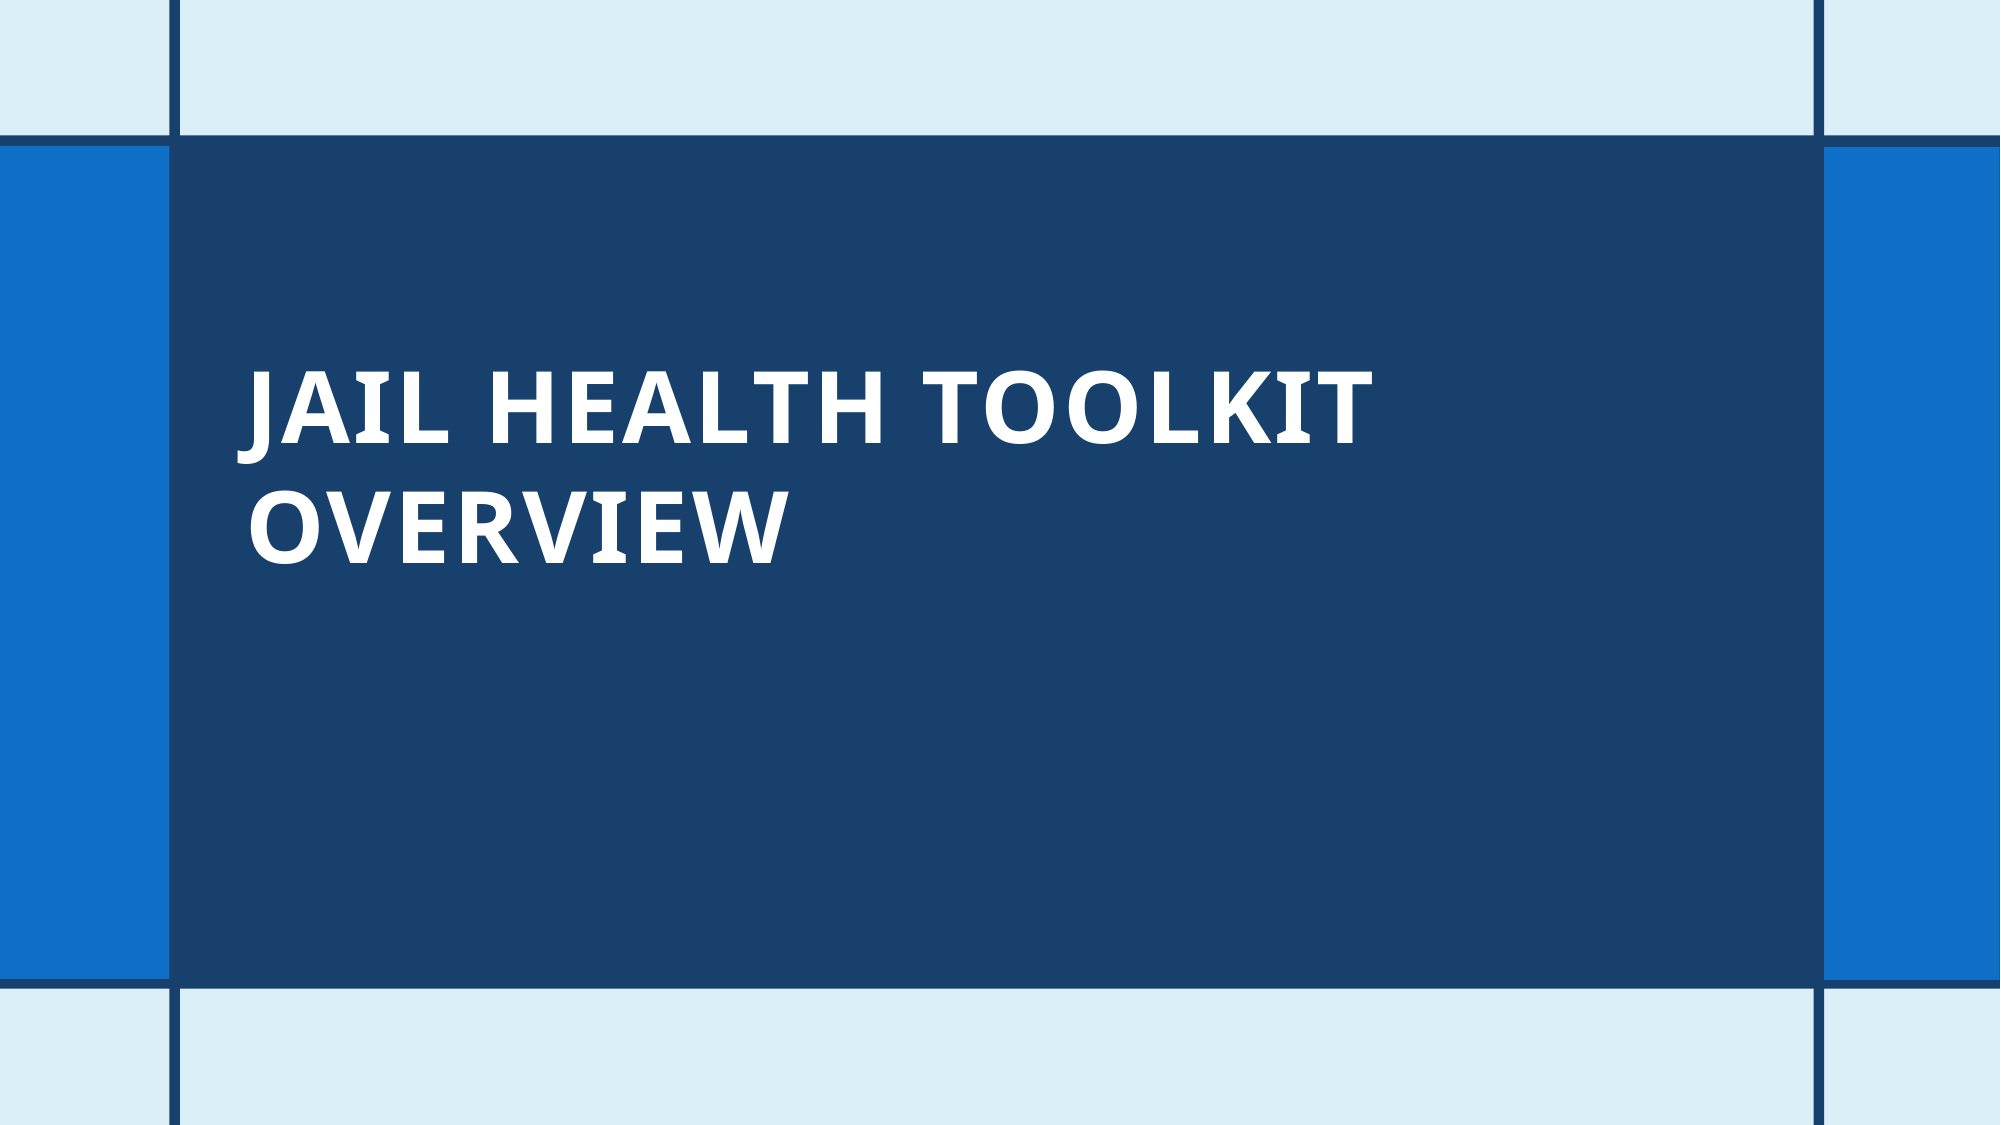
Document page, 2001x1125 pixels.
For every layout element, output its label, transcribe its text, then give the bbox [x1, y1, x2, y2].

title Jail Health Toolkit Overview [227, 169, 1767, 599]
